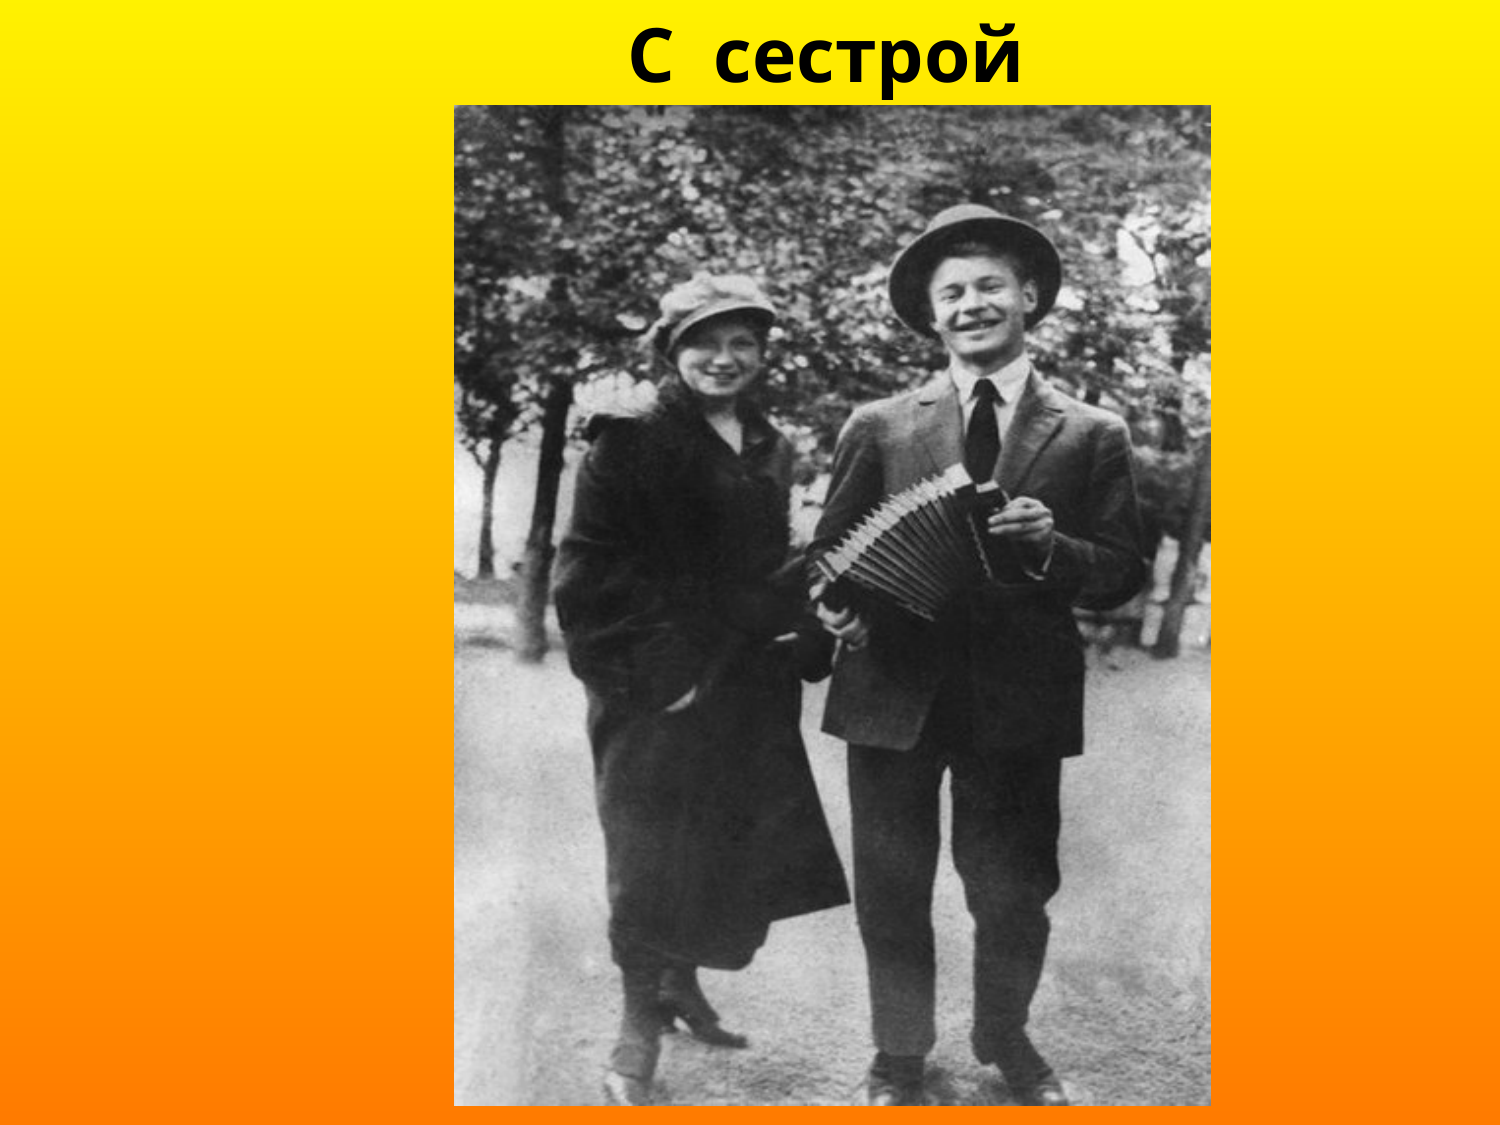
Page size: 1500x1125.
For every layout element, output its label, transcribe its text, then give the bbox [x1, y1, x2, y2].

text_box С сестрой [242, 0, 1140, 105]
picture [454, 105, 1211, 1107]
